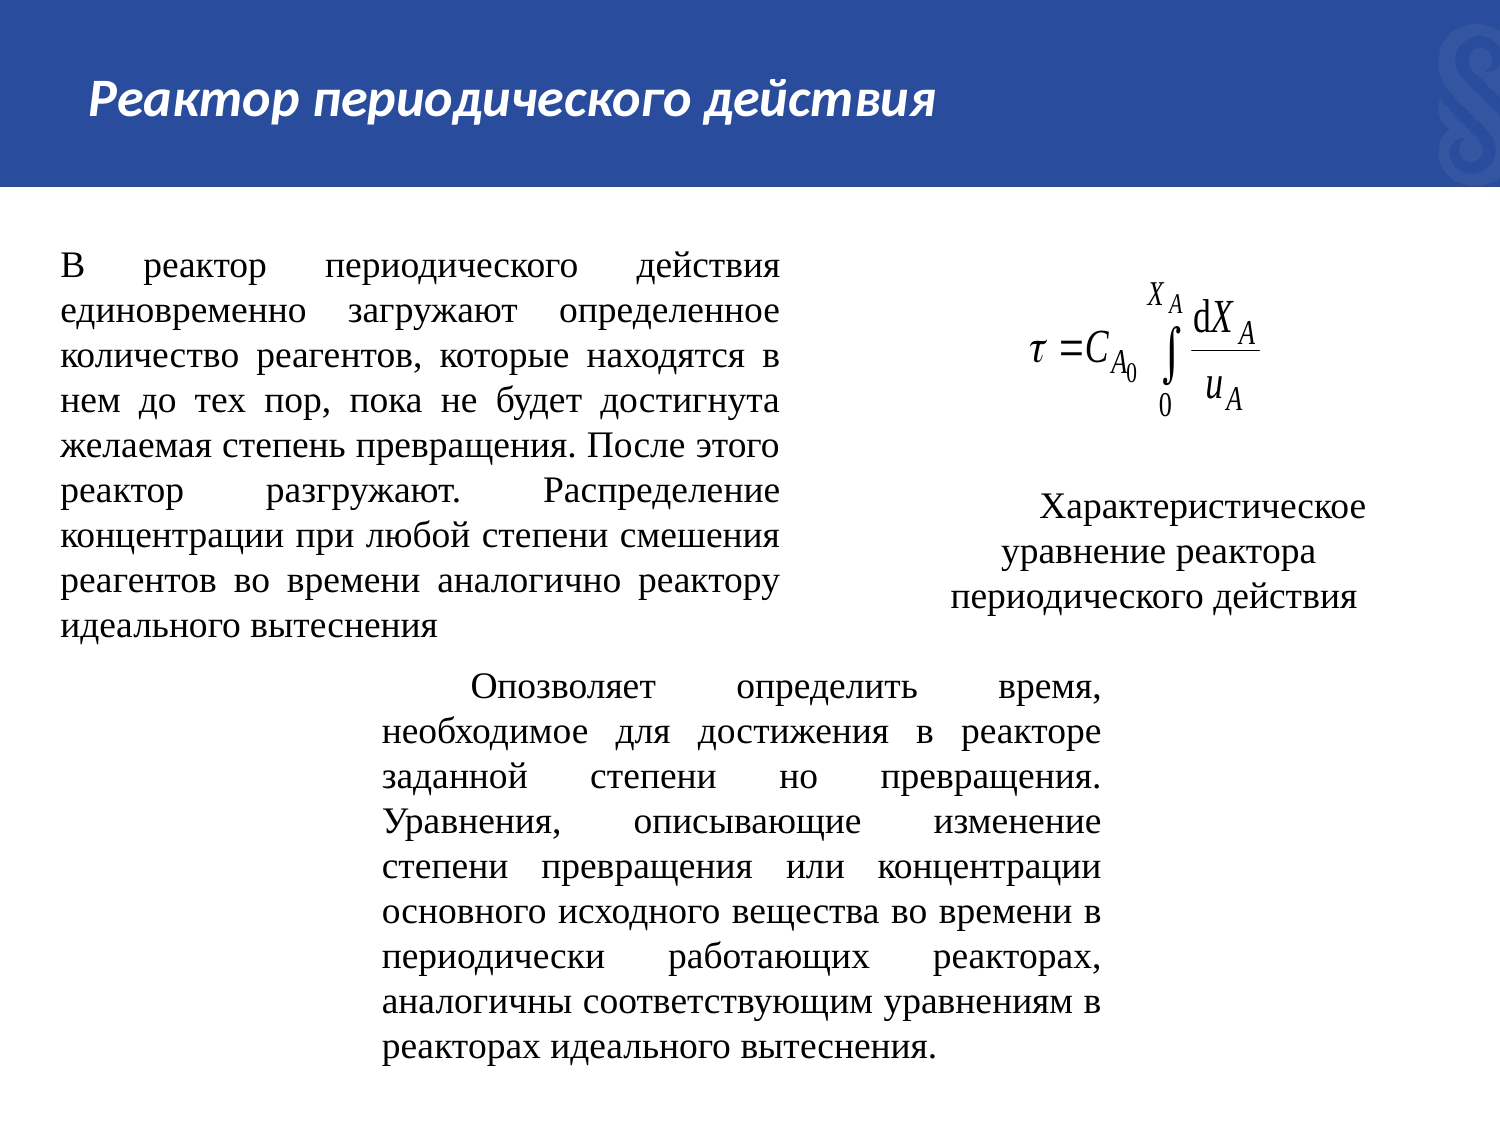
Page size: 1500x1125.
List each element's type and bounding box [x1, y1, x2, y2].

picture [0, 0, 1500, 1125]
text_box [1027, 270, 1266, 426]
